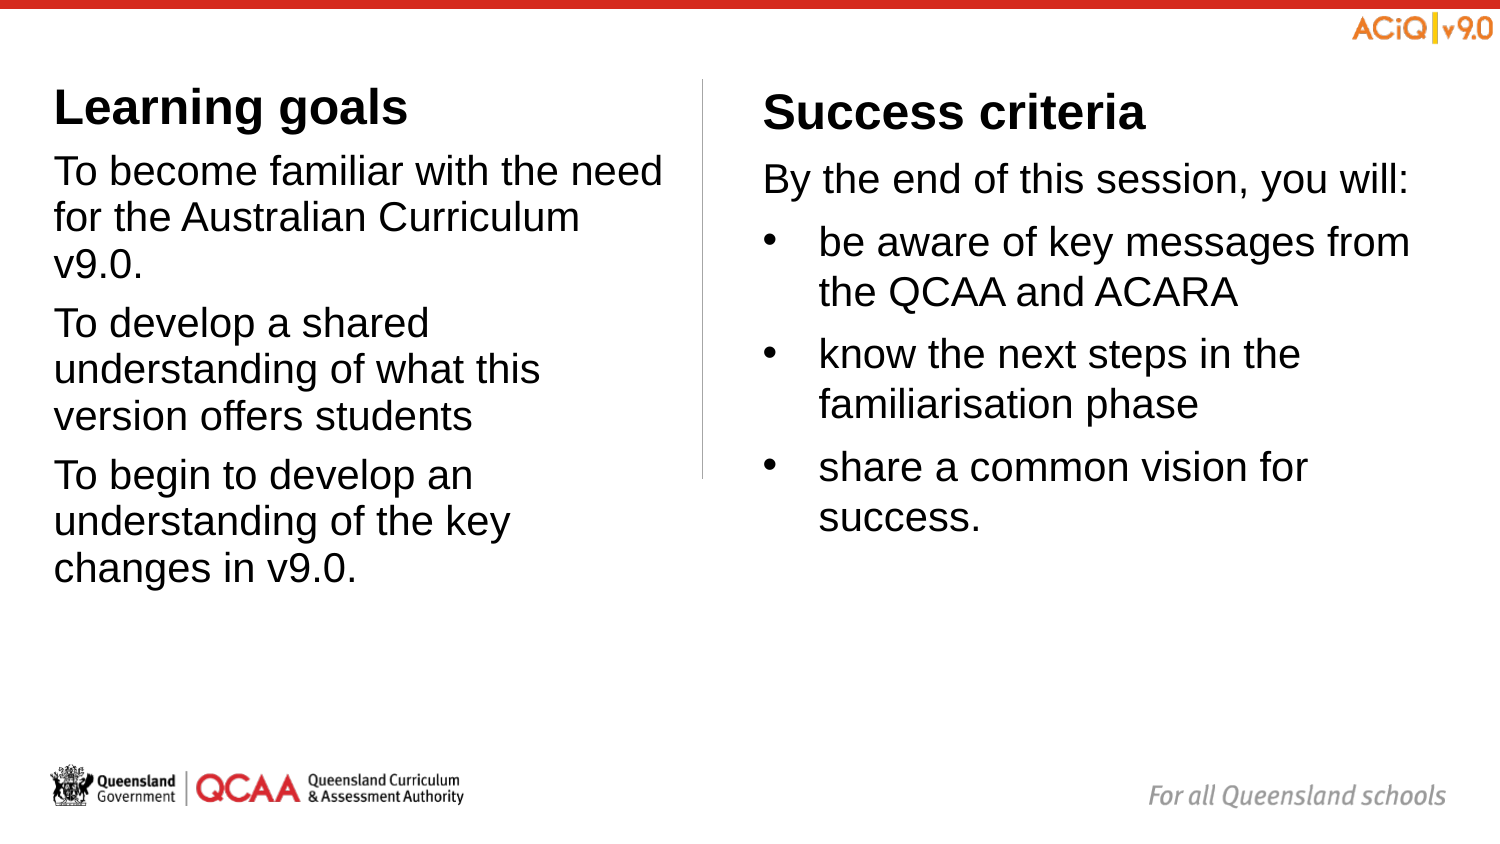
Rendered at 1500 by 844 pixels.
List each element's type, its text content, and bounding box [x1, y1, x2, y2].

picture [1149, 784, 1446, 809]
picture [50, 764, 464, 806]
list Learning goals To become familiar with the need for the Australian Curriculum v9.0. To develop a shared understanding of what this version offers students To begin to develop an understanding of the key changes in v9.0. [53, 79, 676, 621]
list Success criteria By the end of this session, you will: be aware of key messages from the QCAA and ACARA know the next steps in the familiarisation phase share a common vision for success. [762, 79, 1459, 699]
picture [1351, 11, 1494, 45]
